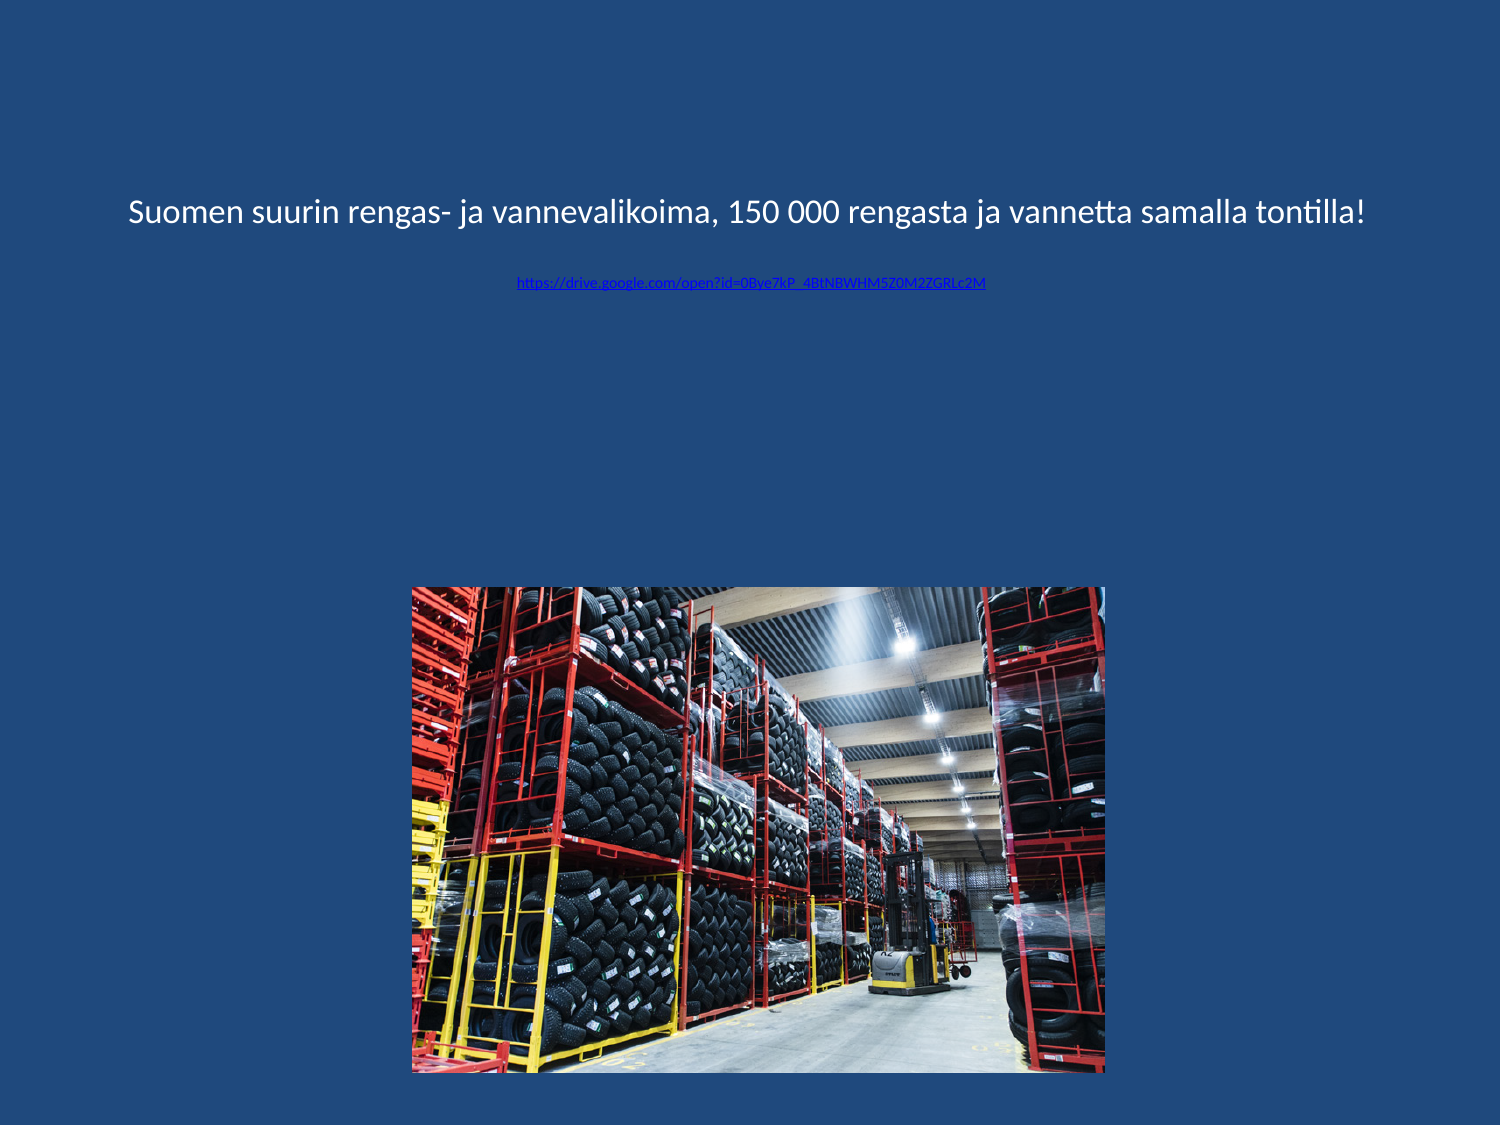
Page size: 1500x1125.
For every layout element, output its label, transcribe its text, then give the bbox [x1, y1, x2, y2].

title Suomen suurin rengas- ja vannevalikoima, 150 000 rengasta ja vannetta samalla tontilla! https://drive.google.com/open?id=0Bye7kP_4BtNBWHM5Z0M2ZGRLc2M [76, 125, 1427, 313]
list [411, 587, 1105, 1073]
